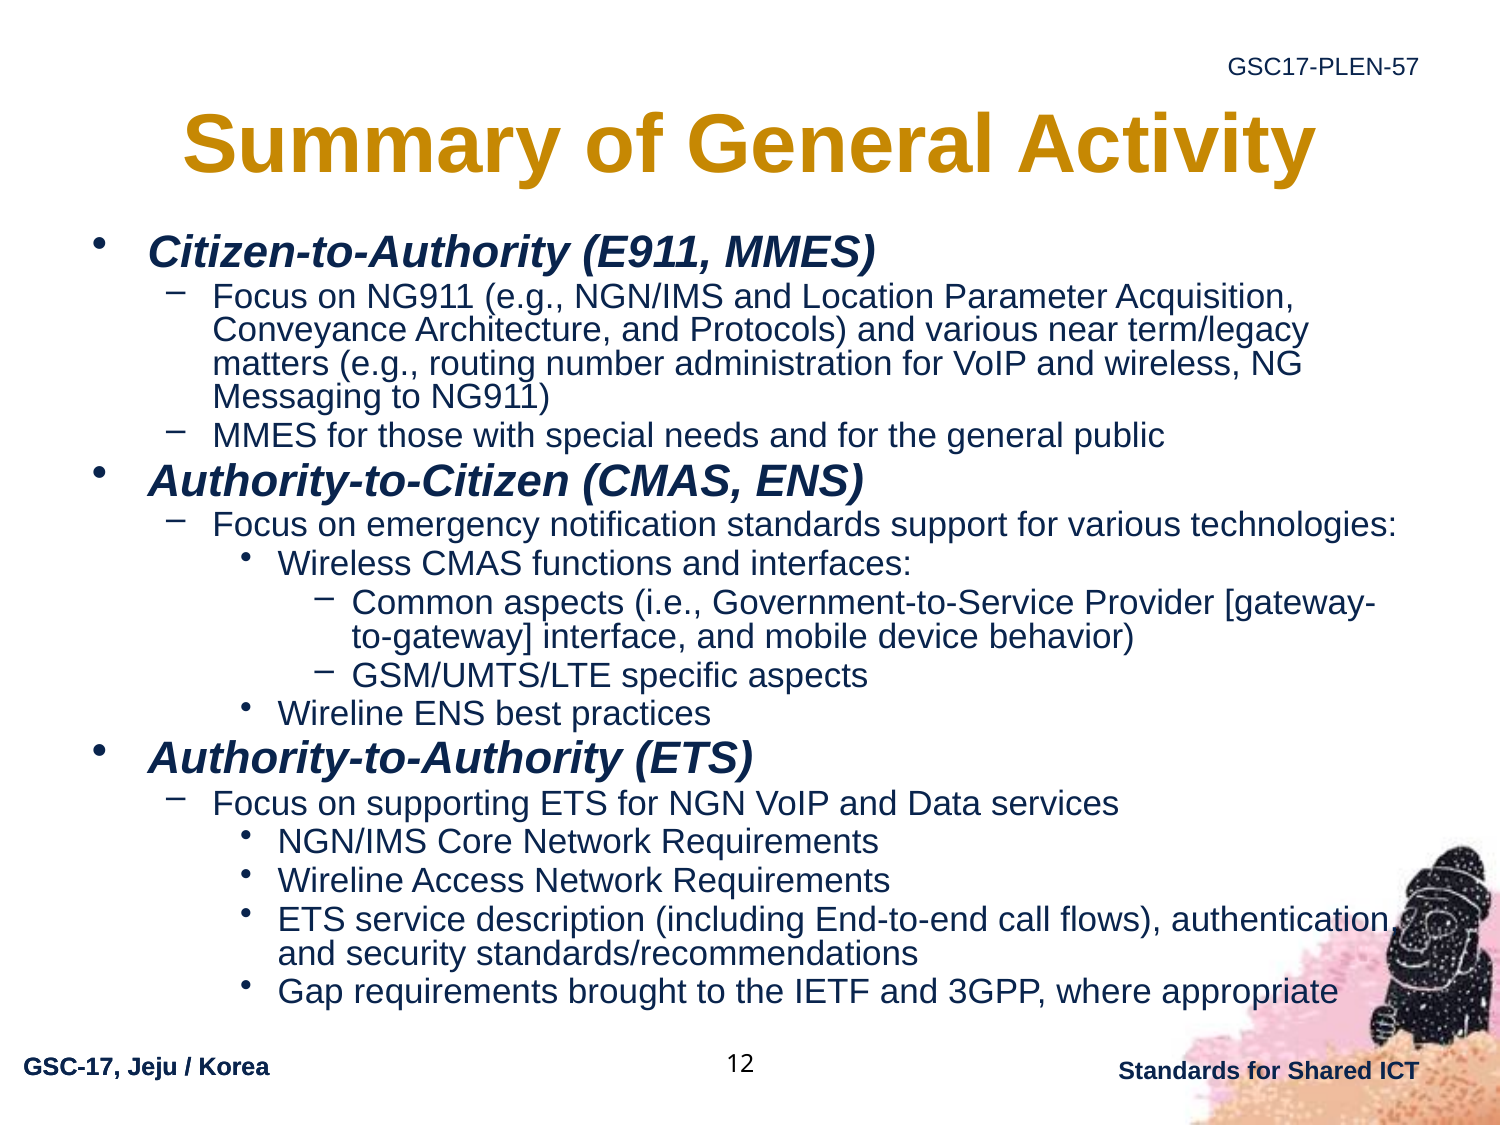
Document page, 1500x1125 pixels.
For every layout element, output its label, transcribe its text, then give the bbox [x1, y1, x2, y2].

picture [1171, 832, 1500, 1125]
title Summary of General Activity [74, 44, 1426, 233]
slide_number 12 [565, 1039, 916, 1118]
list Citizen-to-Authority (E911, MMES) Focus on NG911 (e.g., NGN/IMS and Location Parameter Acquisition, Conveyance Architecture, and Protocols) and various near term/legacy matters (e.g., routing number administration for VoIP and wireless, NG Messaging to NG911) MMES for those with special needs and for the general public Authority-to-Citizen (CMAS, ENS) Focus on emergency notification standards support for various technologies: Wireless CMAS functions and interfaces: Common aspects (i.e., Government-to-Service Provider [gateway-to-gateway] interface, and mobile device behavior) GSM/UMTS/LTE specific aspects Wireline ENS best practices Authority-to-Authority (ETS) Focus on supporting ETS for NGN VoIP and Data services NGN/IMS Core Network Requirements Wireline Access Network Requirements ETS service description (including End-to-end call flows), authentication, and security standards/recommendations Gap requirements brought to the IETF and 3GPP, where appropriate [76, 224, 1427, 1038]
